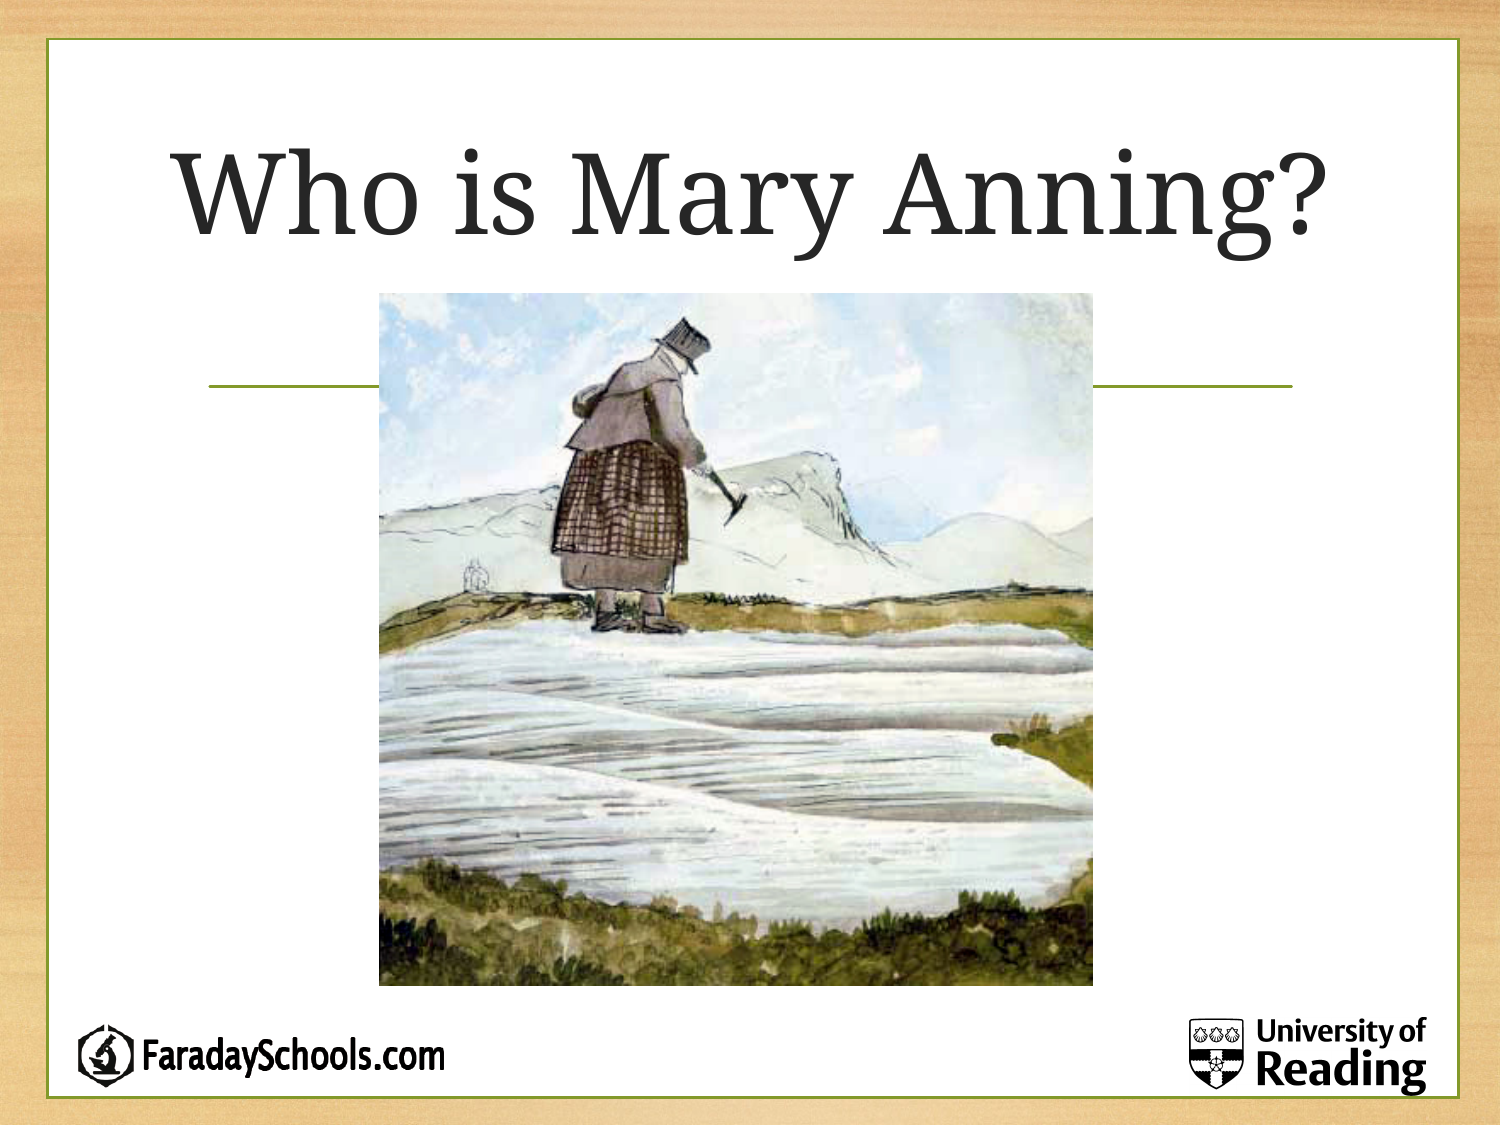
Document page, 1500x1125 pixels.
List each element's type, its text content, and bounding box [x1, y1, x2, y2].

title Who is Mary Anning? [97, 82, 1403, 297]
picture [0, 0, 1500, 1125]
